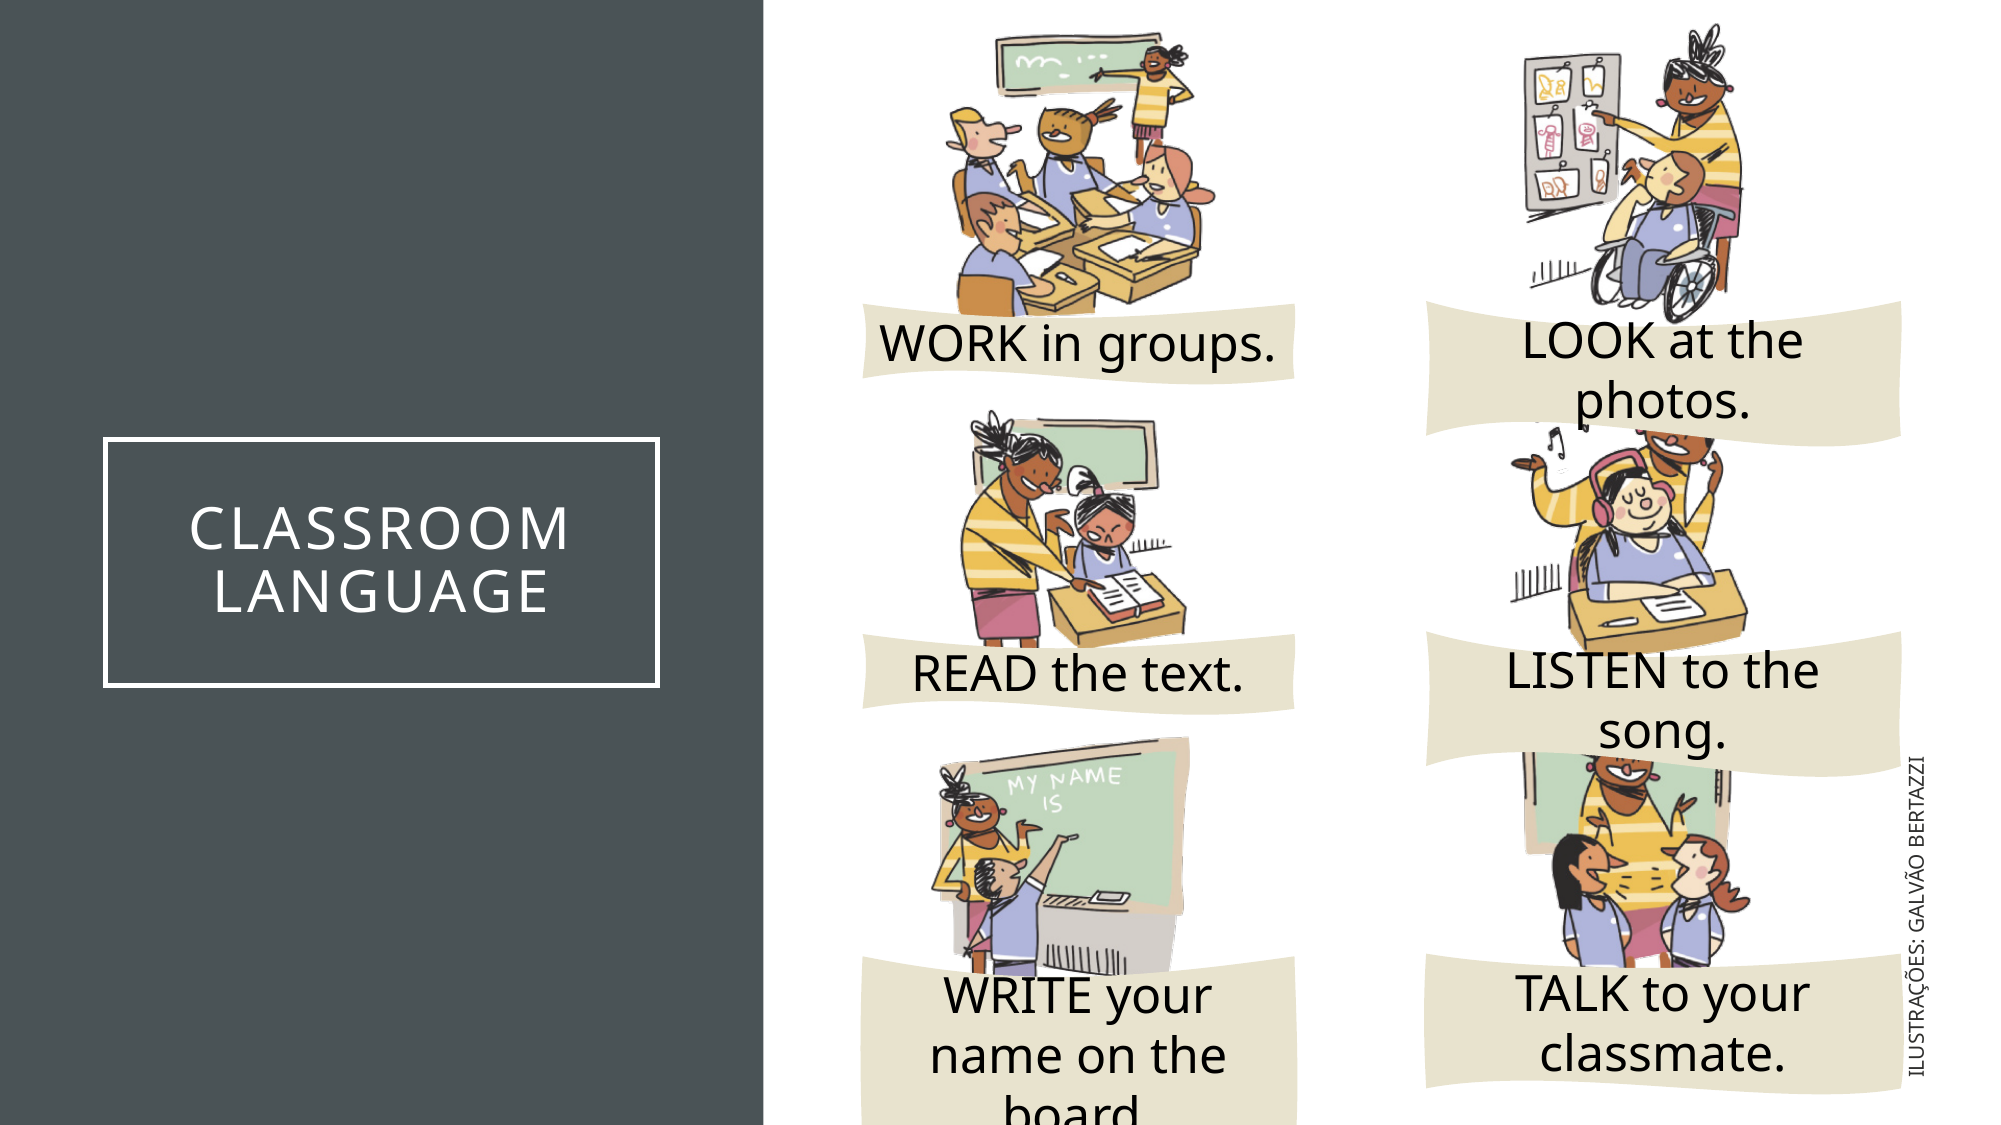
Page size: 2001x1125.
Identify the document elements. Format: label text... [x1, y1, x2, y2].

text_box LISTEN to the song. [1424, 625, 1902, 777]
text_box [0, 0, 764, 1125]
text_box LOOK at the photos. [1424, 295, 1902, 447]
text_box [764, 0, 2000, 1125]
text_box WRITE your name on the board. [860, 951, 1298, 1125]
picture [948, 390, 1193, 670]
picture [1506, 341, 1751, 659]
text_box ILUSTRAÇÕES: GALVÃO BERTAZZI [1895, 644, 1936, 1093]
text_box TALK to your classmate. [1424, 950, 1895, 1095]
picture [1497, 14, 1761, 332]
picture [927, 728, 1214, 995]
title CLASSROOM LANGUAGE [103, 437, 660, 688]
picture [921, 0, 1220, 332]
text_box READ the text. [861, 630, 1296, 715]
picture [1516, 696, 1761, 1024]
text_box WORK in groups. [861, 300, 1296, 385]
